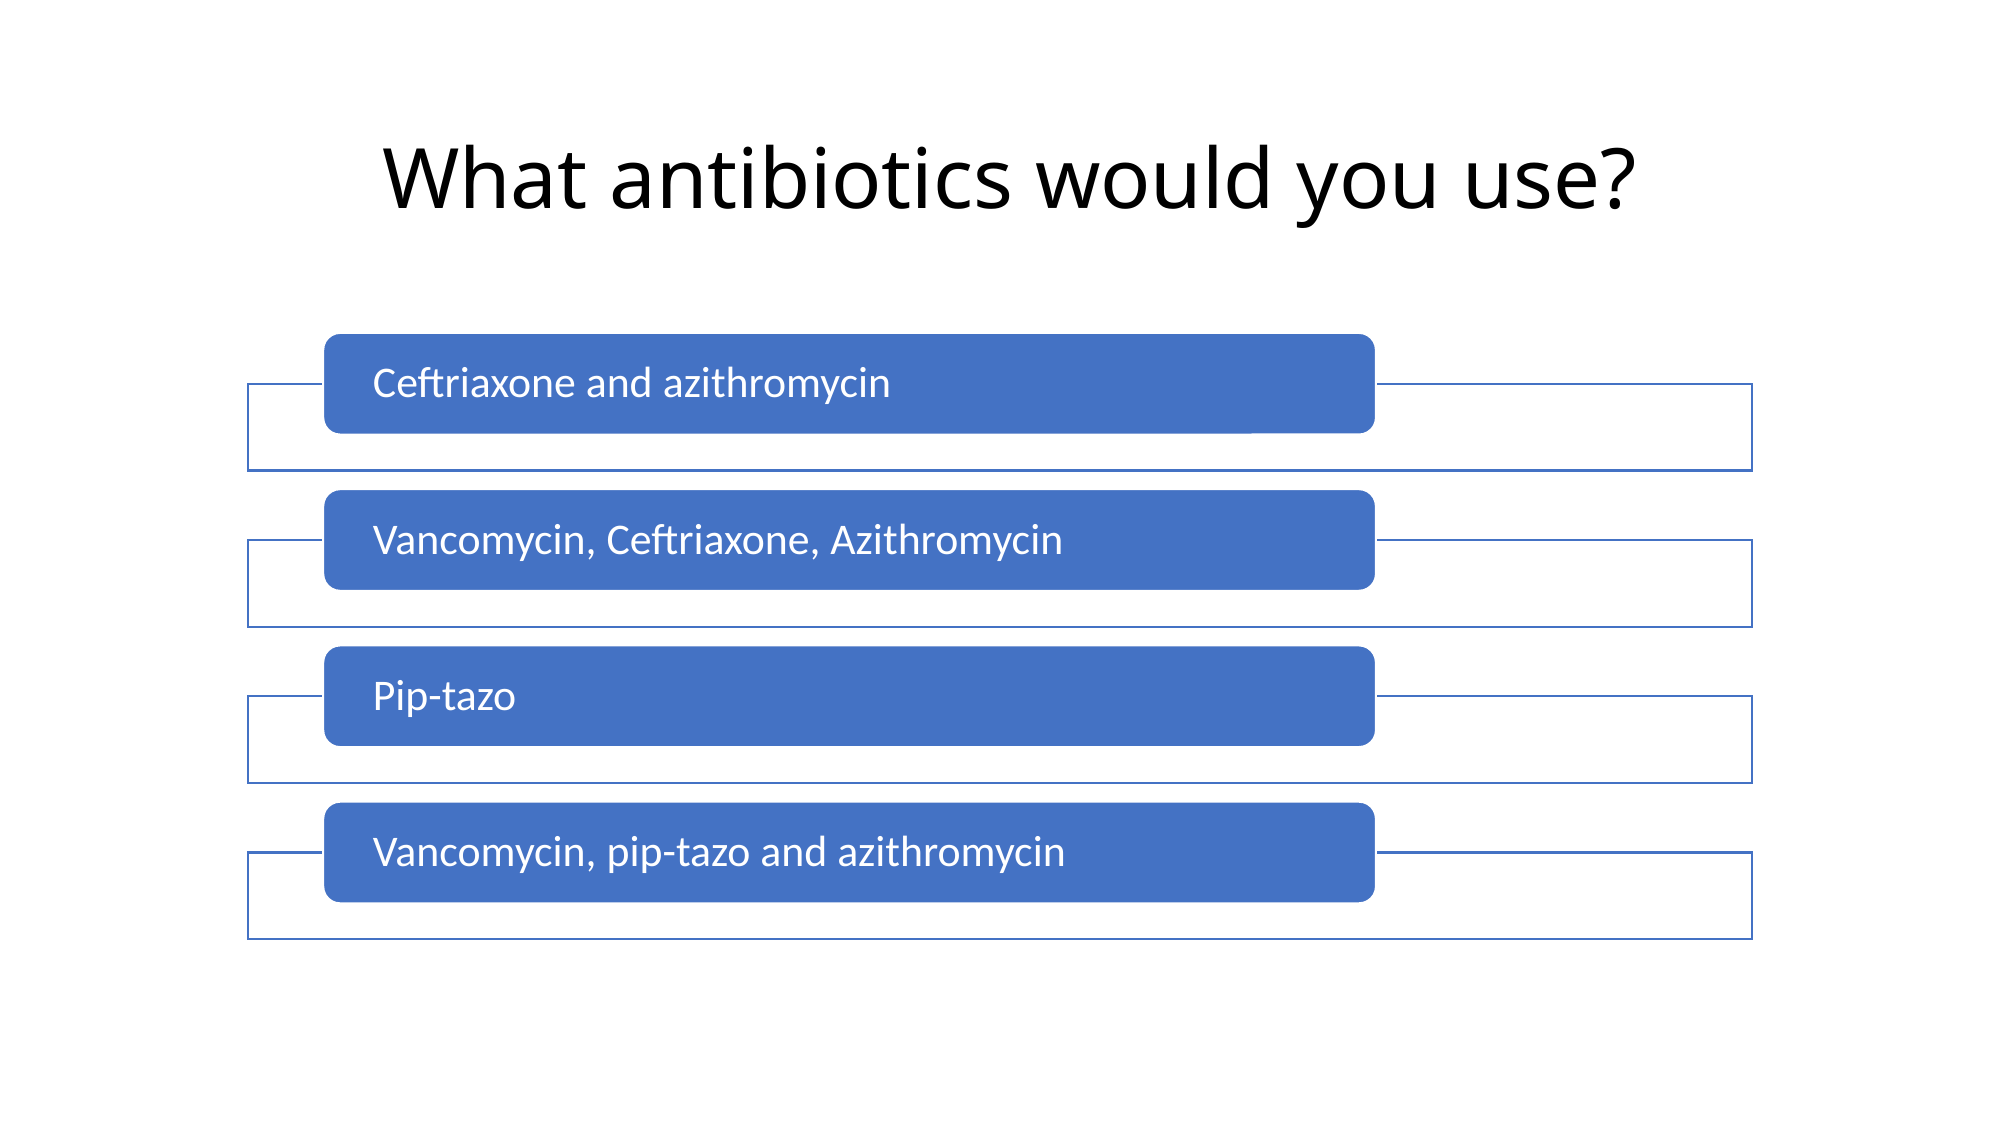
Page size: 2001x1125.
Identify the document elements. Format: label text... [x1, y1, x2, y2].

title What antibiotics would you use? [268, 93, 1752, 270]
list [247, 323, 1752, 949]
